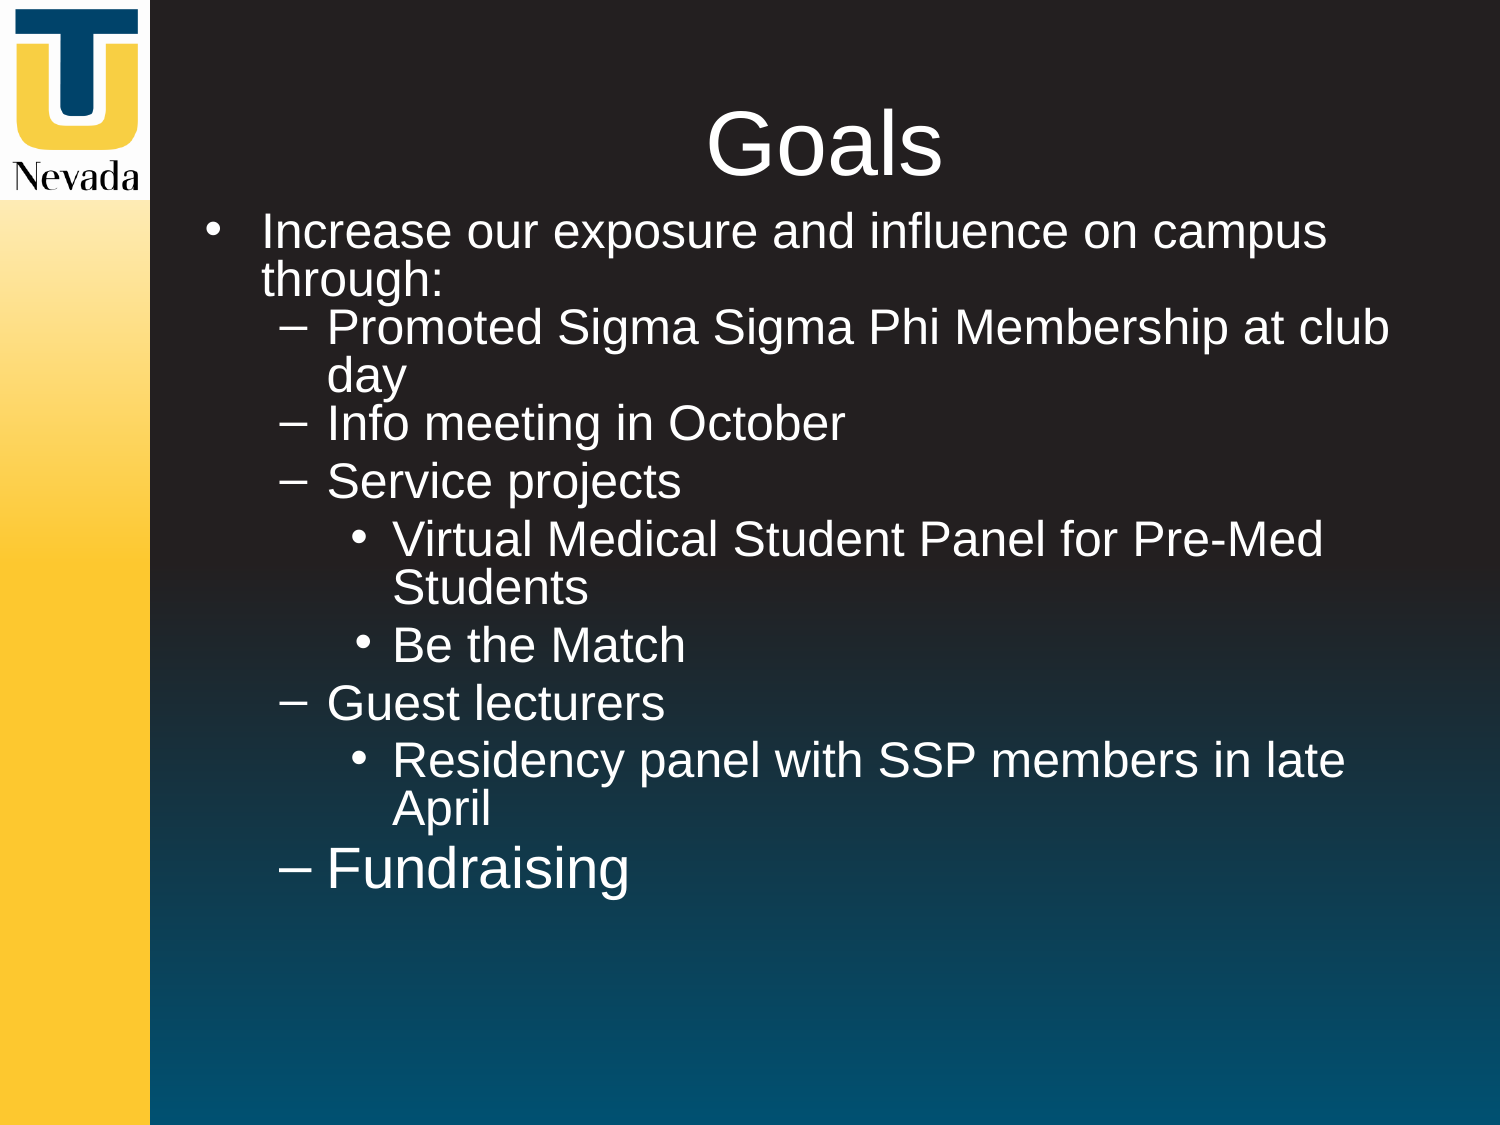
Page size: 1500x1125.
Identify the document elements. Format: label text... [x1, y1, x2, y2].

list Increase our exposure and influence on campus through: Promoted Sigma Sigma Phi Membership at club day Info meeting in October Service projects Virtual Medical Student Panel for Pre-Med Students Be the Match Guest lecturers Residency panel with SSP members in late April Fundraising [189, 202, 1425, 1005]
picture [0, 0, 150, 200]
title Goals [225, 45, 1425, 202]
